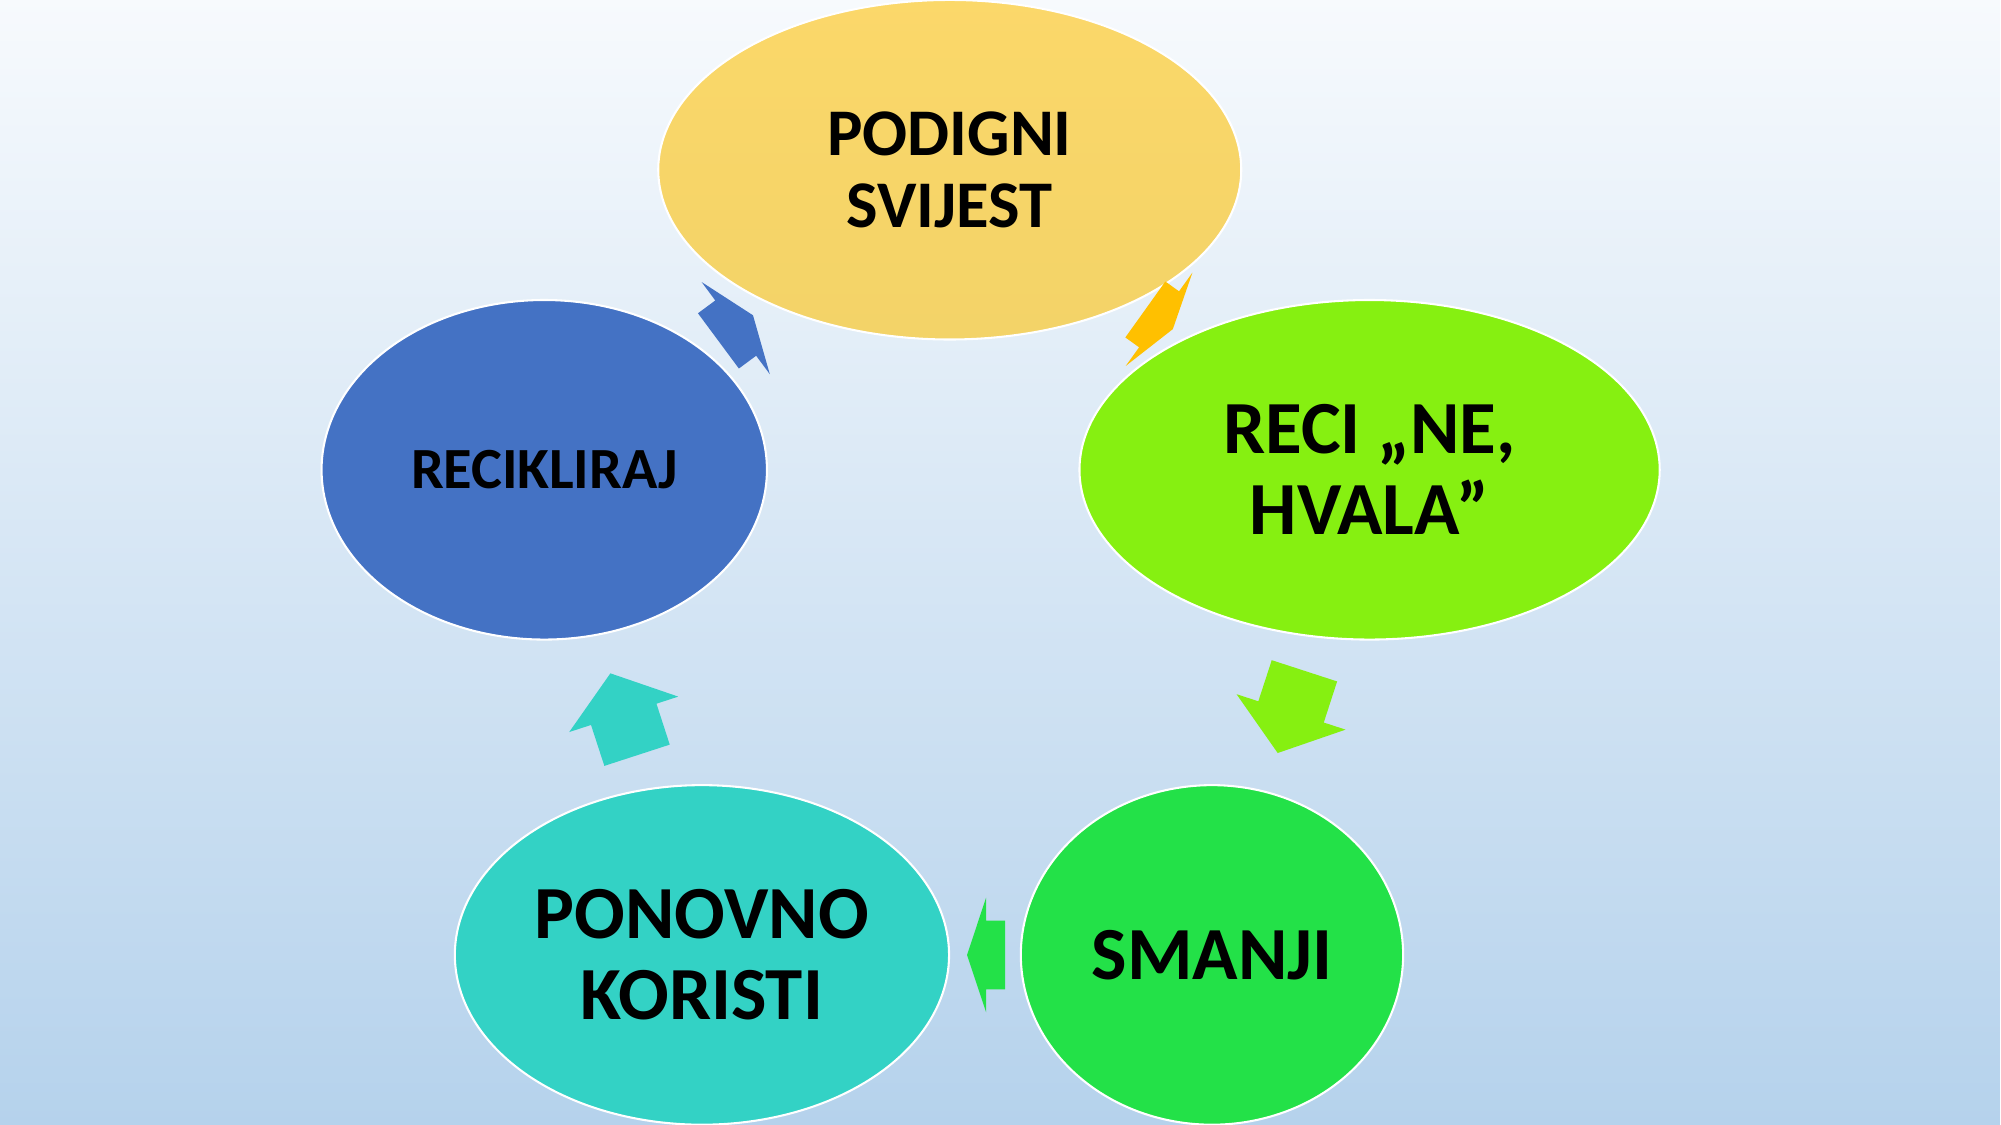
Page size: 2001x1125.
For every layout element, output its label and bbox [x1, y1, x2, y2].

text_box [0, 0, 1982, 1125]
